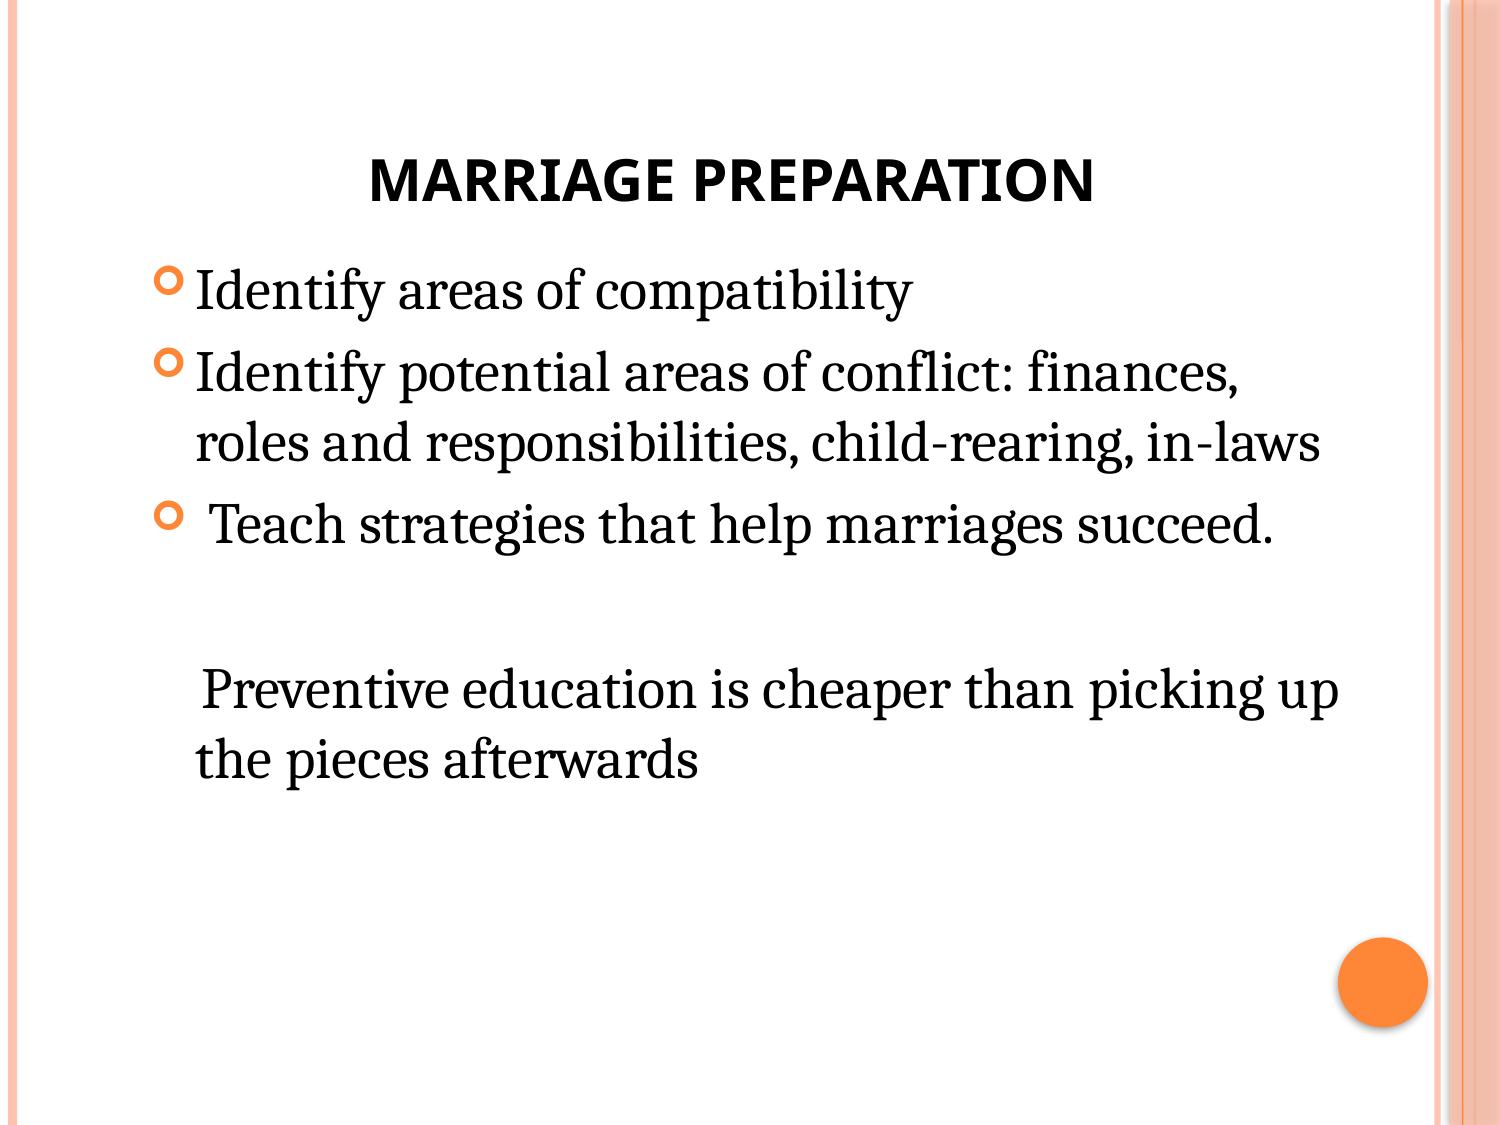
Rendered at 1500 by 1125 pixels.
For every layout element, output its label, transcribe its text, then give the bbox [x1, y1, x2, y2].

list Identify areas of compatibility Identify potential areas of conflict: finances, roles and responsibilities, child-rearing, in-laws Teach strategies that help marriages succeed. Preventive education is cheaper than picking up the pieces afterwards [135, 243, 1376, 953]
title Marriage Preparation [41, 101, 1424, 256]
